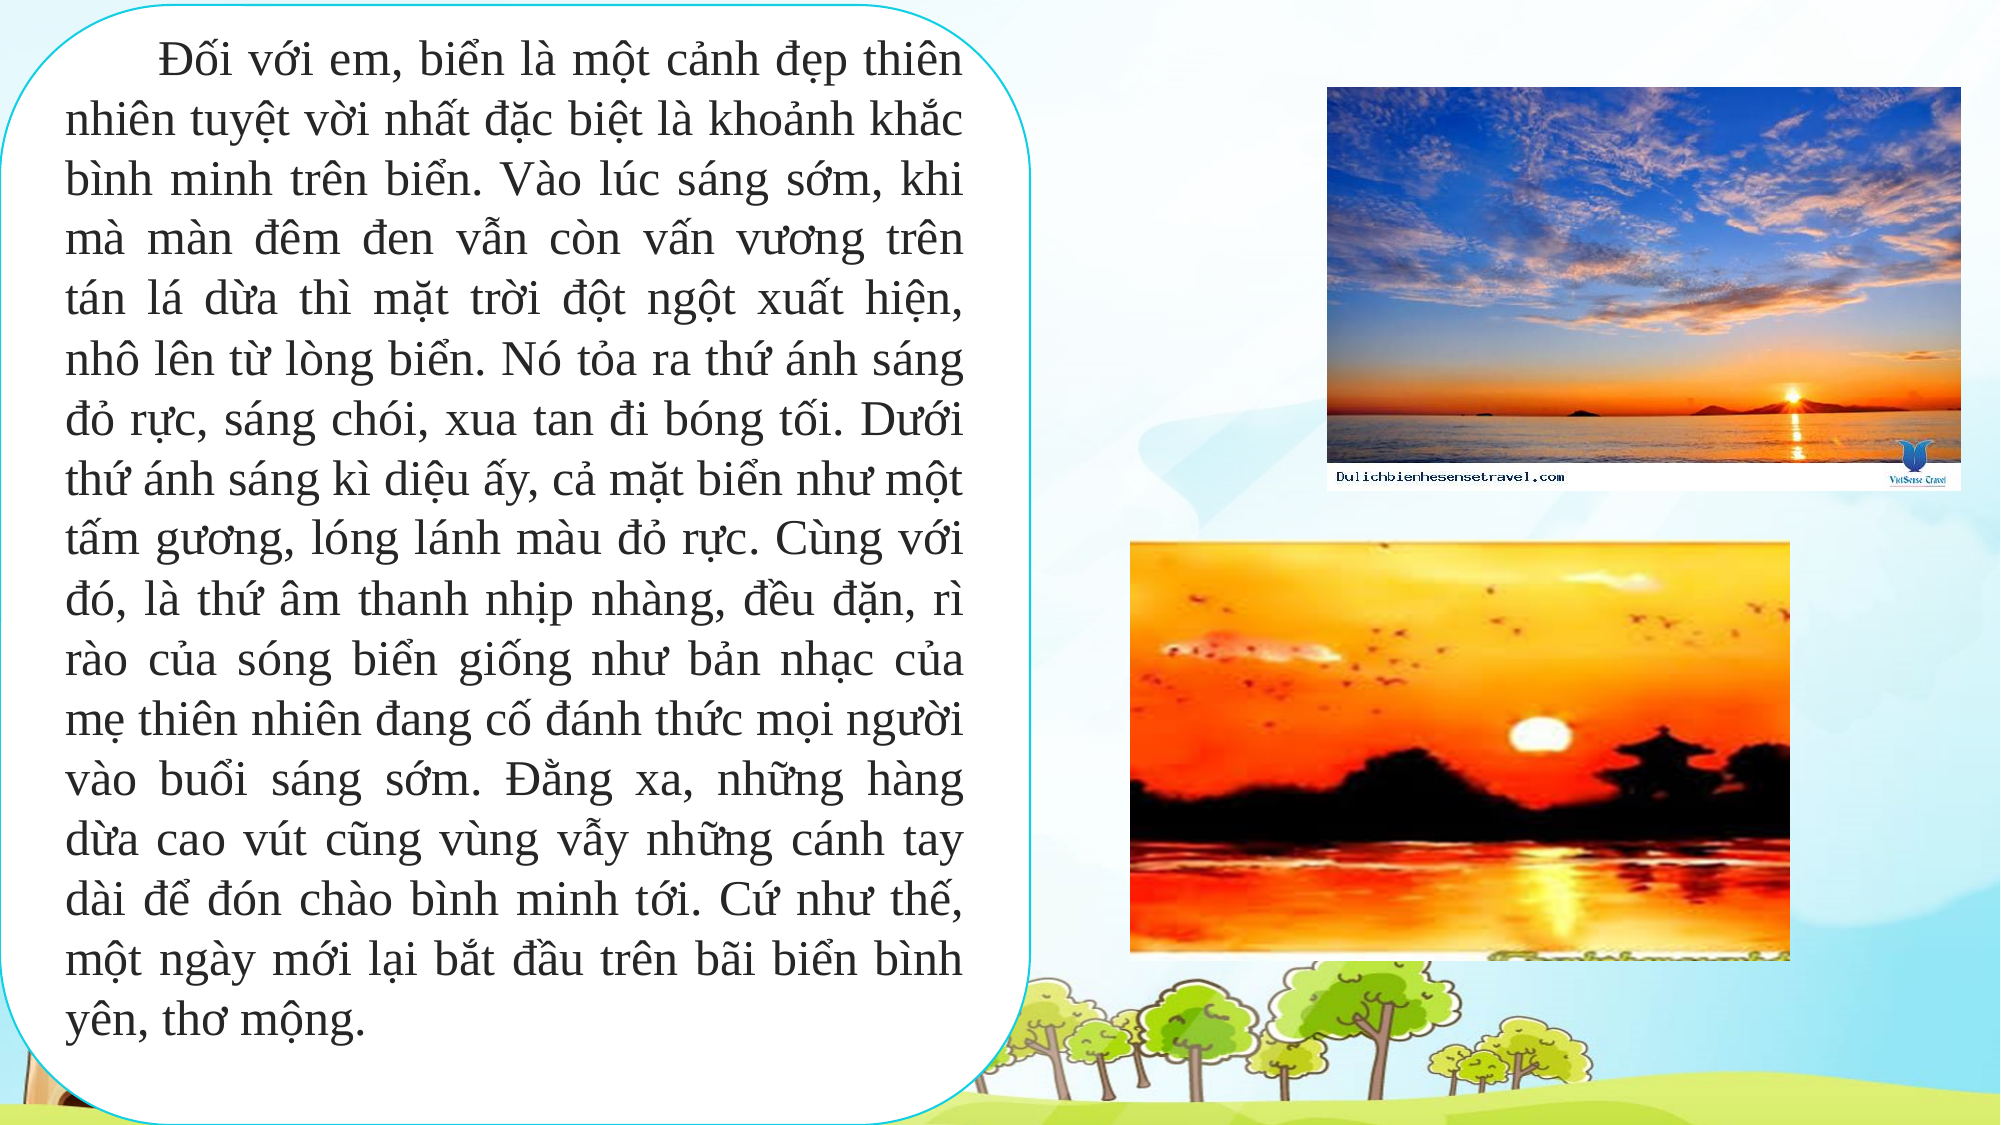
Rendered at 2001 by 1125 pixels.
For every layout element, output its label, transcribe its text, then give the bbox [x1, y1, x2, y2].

picture [0, 981, 145, 1125]
picture [0, 0, 2001, 1125]
text_box Đối với em, biển là một cảnh đẹp thiên nhiên tuyệt vời nhất đặc biệt là khoảnh khắc bình minh trên biển. Vào lúc sáng sớm, khi mà màn đêm đen vẫn còn vấn vương trên tán lá dừa thì mặt trời đột ngột xuất hiện, nhô lên từ lòng biển. Nó tỏa ra thứ ánh sáng đỏ rực, sáng chói, xua tan đi bóng tối. Dưới thứ ánh sáng kì diệu ấy, cả mặt biển như một tấm gương, lóng lánh màu đỏ rực. Cùng với đó, là thứ âm thanh nhịp nhàng, đều đặn, rì rào của sóng biển giống như bản nhạc của mẹ thiên nhiên đang cố đánh thức mọi người vào buổi sáng sớm. Đằng xa, những hàng dừa cao vút cũng vùng vẫy những cánh tay dài để đón chào bình minh tới. Cứ như thế, một ngày mới lại bắt đầu trên bãi biển bình yên, thơ mộng. [0, 3, 1032, 1125]
